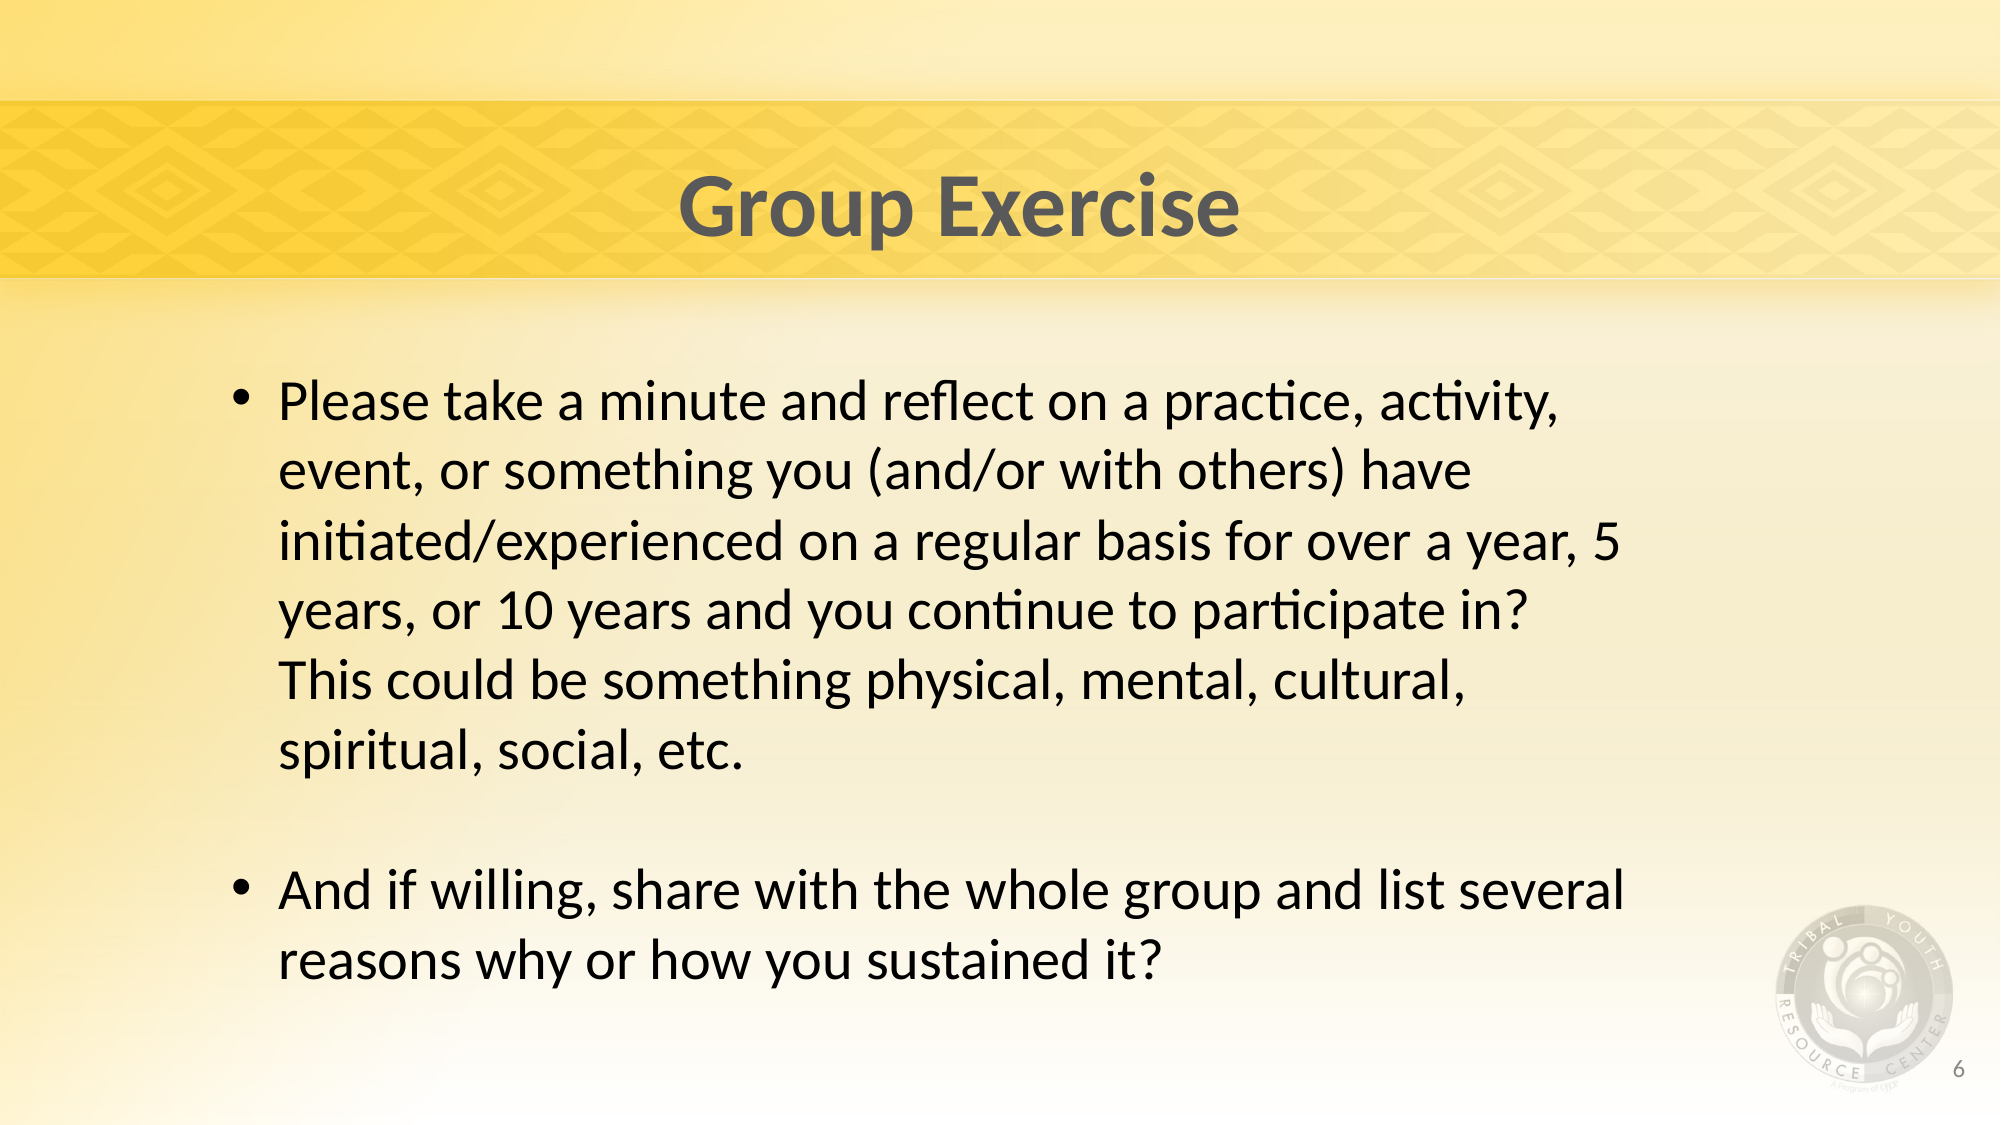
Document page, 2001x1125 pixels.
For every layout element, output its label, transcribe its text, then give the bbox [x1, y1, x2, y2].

title Group Exercise [97, 142, 1823, 273]
slide_number 6 [1530, 1038, 1981, 1098]
picture [0, 0, 2001, 1125]
text_box Please take a minute and reflect on a practice, activity, event, or something you (and/or with others) have initiated/experienced on a regular basis for over a year, 5 years, or 10 years and you continue to participate in? This could be something physical, mental, cultural, spiritual, social, etc. And if willing, share with the whole group and list several reasons why or how you sustained it? [217, 354, 1646, 1069]
